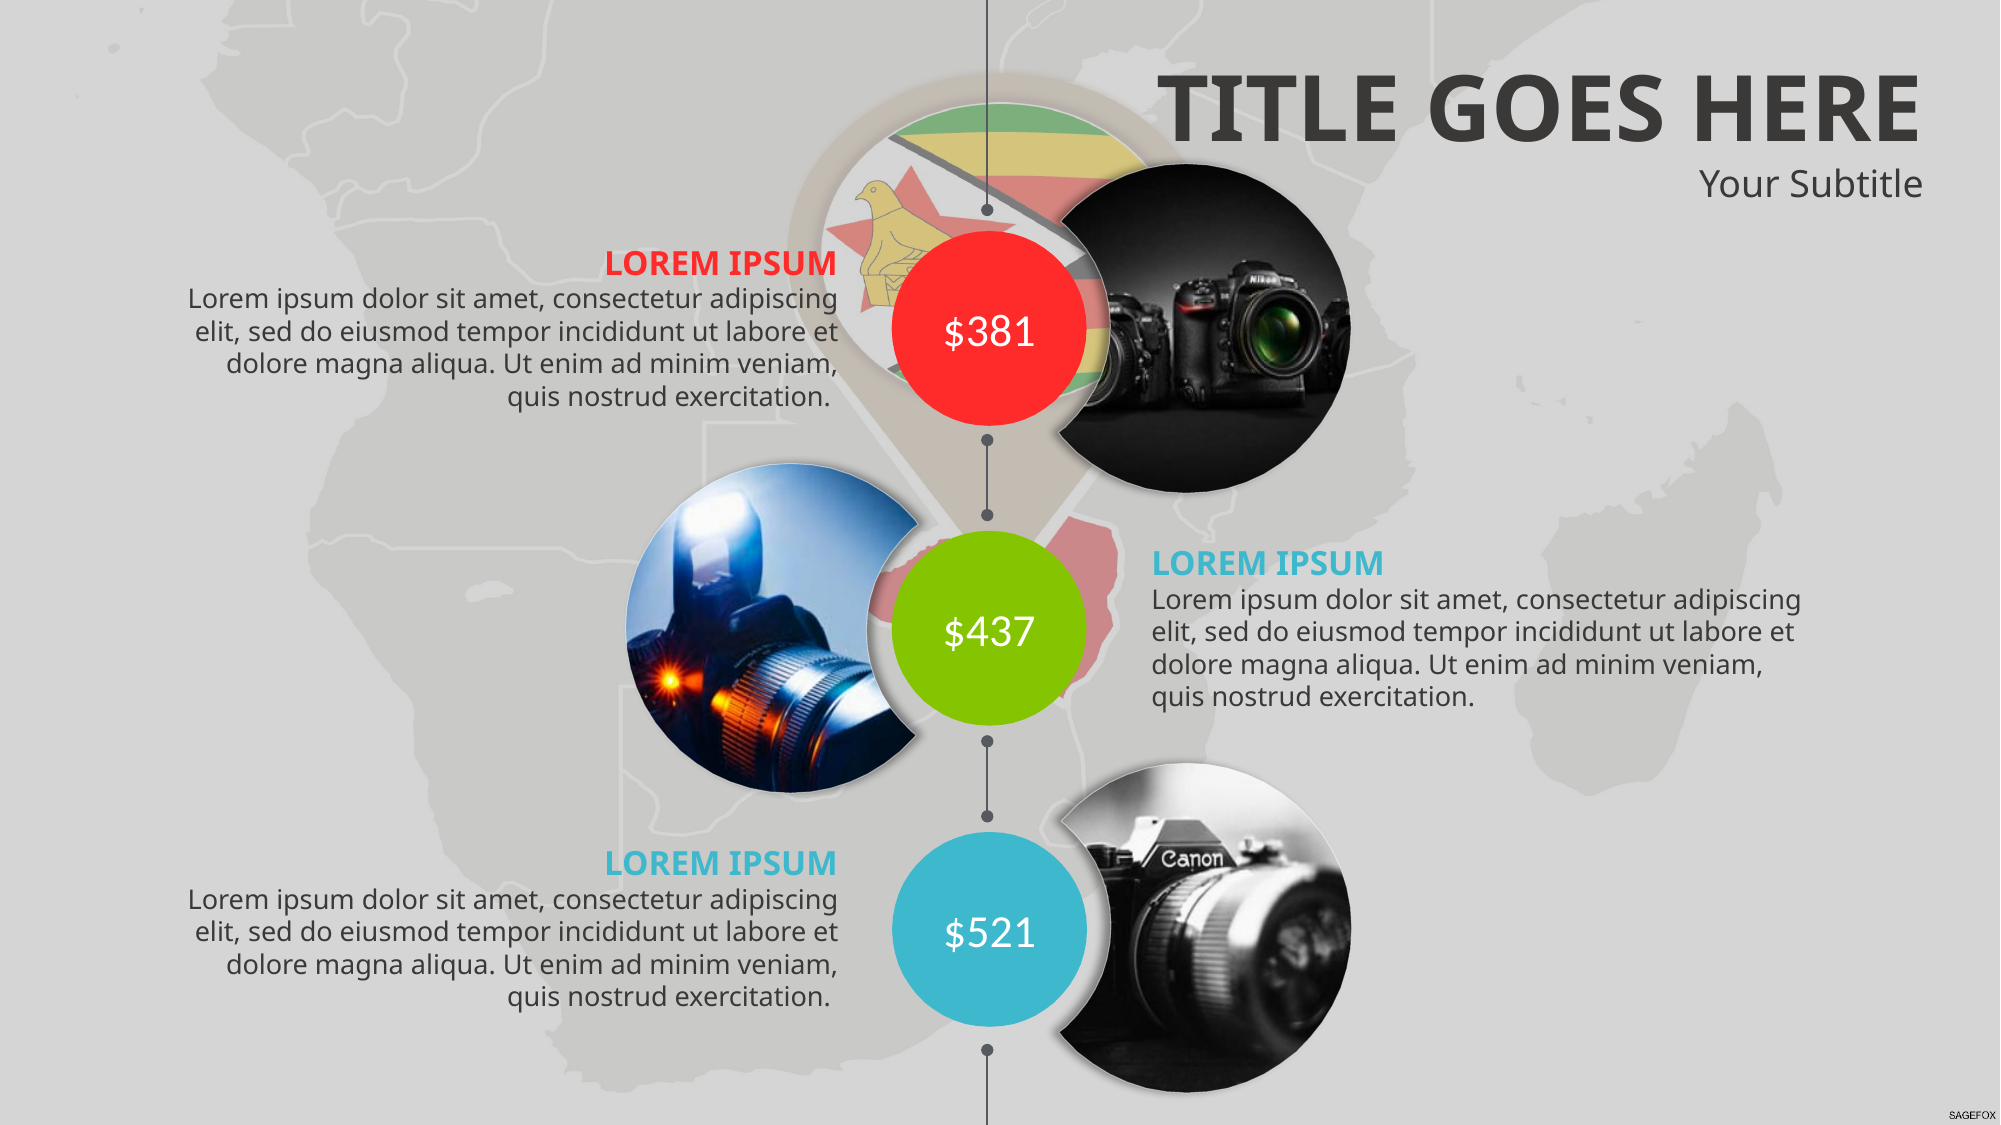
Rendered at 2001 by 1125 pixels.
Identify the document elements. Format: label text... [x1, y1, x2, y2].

text_box $437 [891, 530, 1087, 726]
text_box [1058, 763, 1352, 1093]
text_box [625, 463, 919, 794]
text_box $381 [891, 231, 1087, 426]
text_box TITLE GOES HERE Your Subtitle [1035, 42, 1939, 212]
text_box LOREM IPSUM Lorem ipsum dolor sit amet, consectetur adipiscing elit, sed do eiusmod tempor incididunt ut labore et dolore magna aliqua. Ut enim ad minim veniam, quis nostrud exercitation. [163, 236, 848, 417]
text_box $521 [892, 831, 1088, 1027]
text_box [1058, 212, 1352, 494]
text_box LOREM IPSUM Lorem ipsum dolor sit amet, consectetur adipiscing elit, sed do eiusmod tempor incididunt ut labore et dolore magna aliqua. Ut enim ad minim veniam, quis nostrud exercitation. [1141, 537, 1826, 718]
text_box LOREM IPSUM Lorem ipsum dolor sit amet, consectetur adipiscing elit, sed do eiusmod tempor incididunt ut labore et dolore magna aliqua. Ut enim ad minim veniam, quis nostrud exercitation. [163, 837, 848, 1017]
picture [1925, 0, 2001, 1125]
